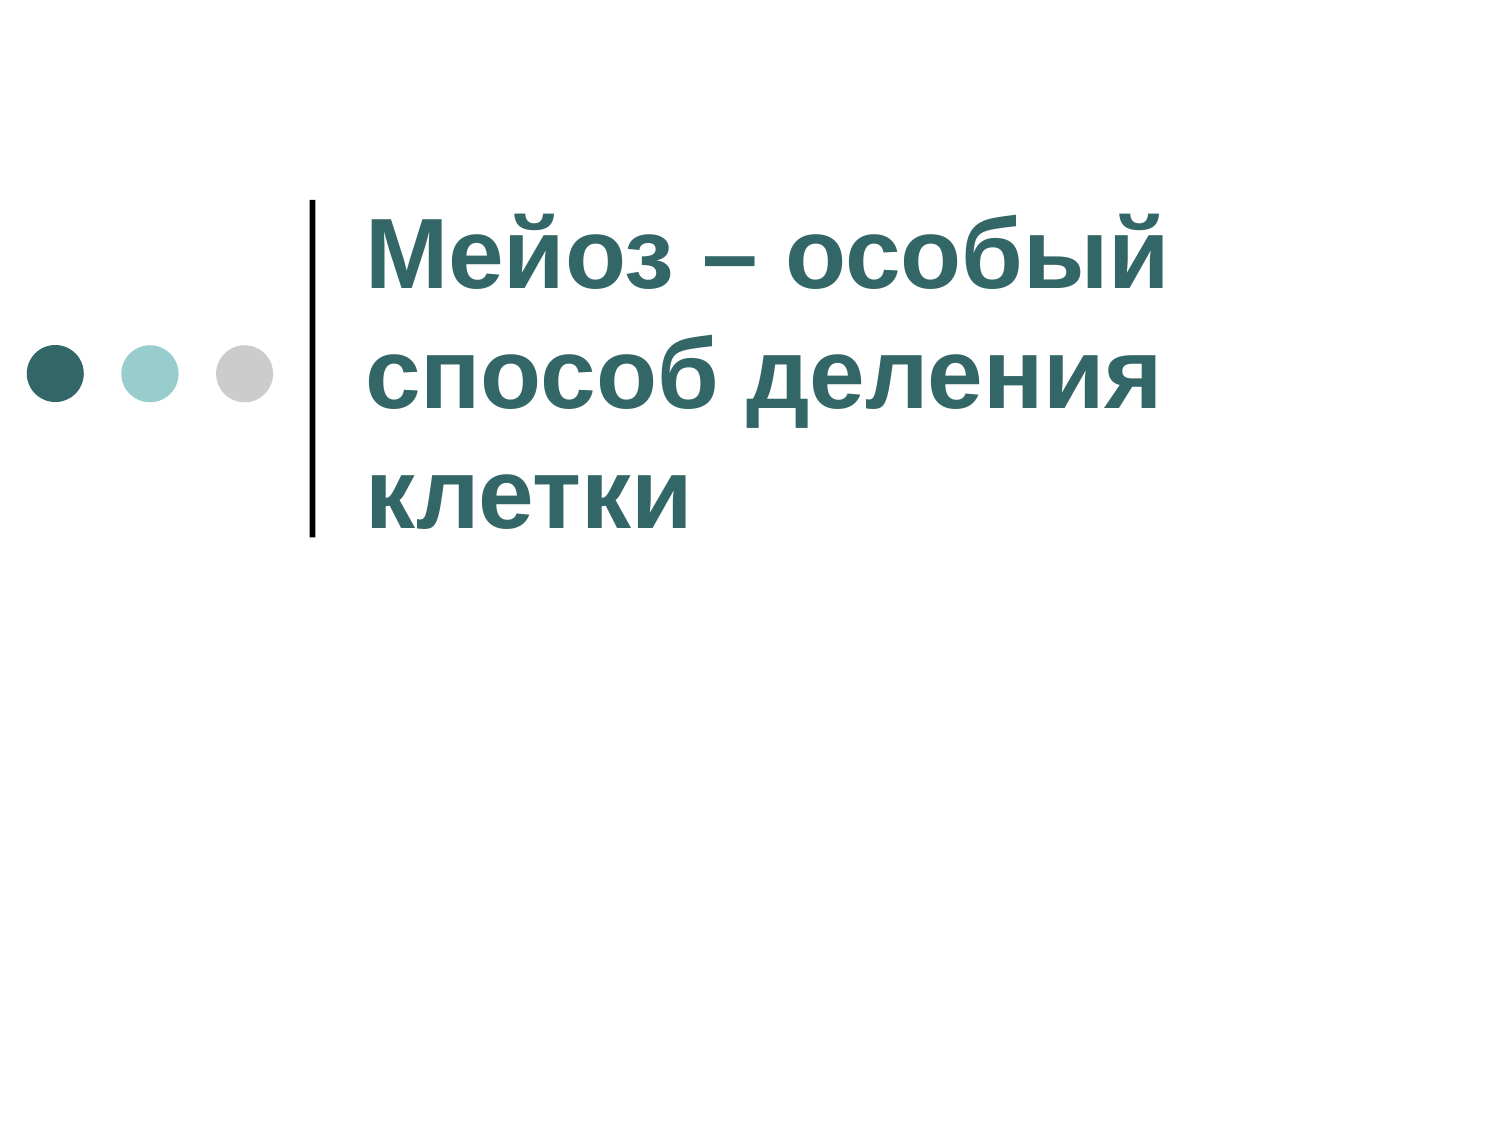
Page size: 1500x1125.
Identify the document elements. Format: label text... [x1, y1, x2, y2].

title Мейоз – особый способ деления клетки [349, 224, 1413, 513]
